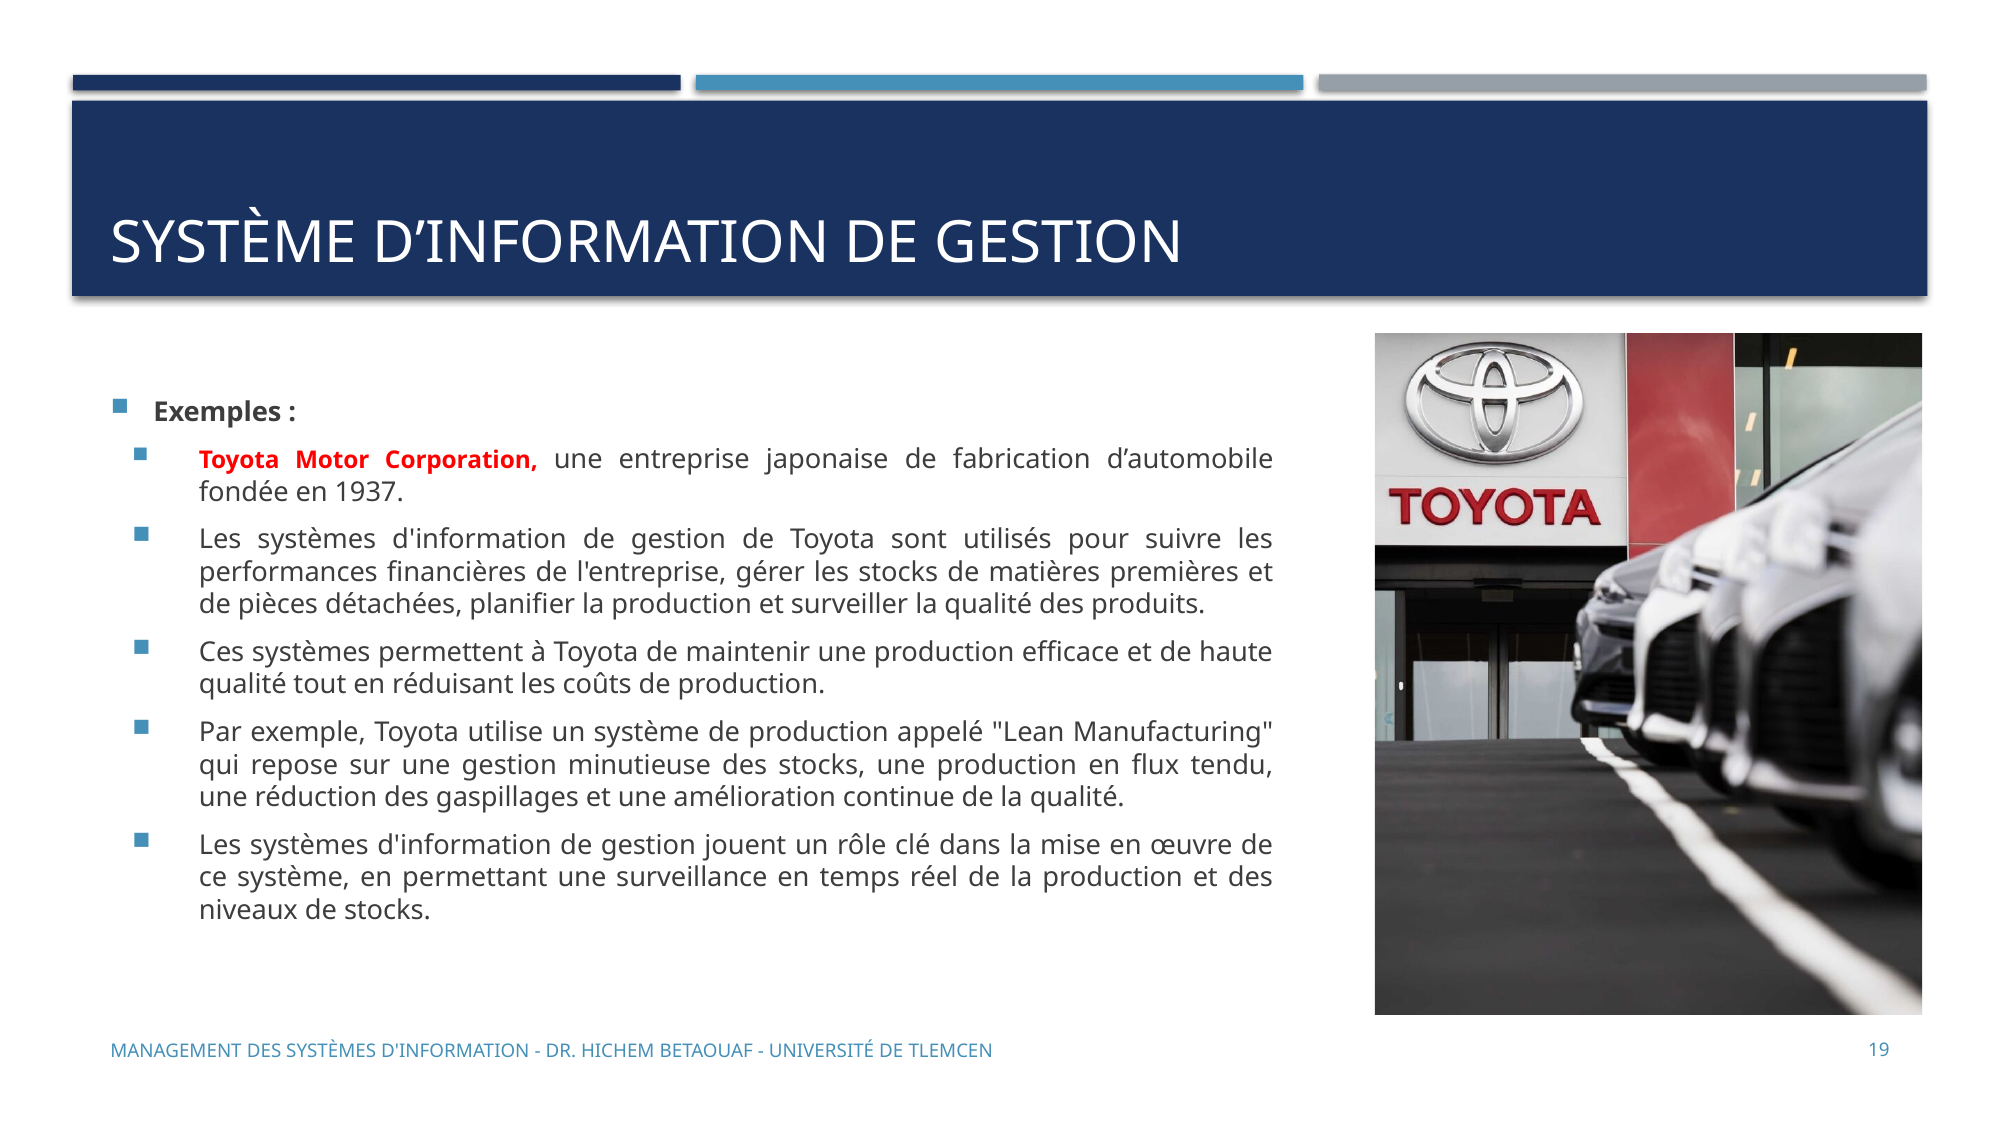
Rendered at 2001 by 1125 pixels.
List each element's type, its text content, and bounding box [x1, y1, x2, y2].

list Exemples : Toyota Motor Corporation, une entreprise japonaise de fabrication d’automobile fondée en 1937. Les systèmes d'information de gestion de Toyota sont utilisés pour suivre les performances financières de l'entreprise, gérer les stocks de matières premières et de pièces détachées, planifier la production et surveiller la qualité des produits. Ces systèmes permettent à Toyota de maintenir une production efficace et de haute qualité tout en réduisant les coûts de production. Par exemple, Toyota utilise un système de production appelé "Lean Manufacturing" qui repose sur une gestion minutieuse des stocks, une production en flux tendu, une réduction des gaspillages et une amélioration continue de la qualité. Les systèmes d'information de gestion jouent un rôle clé dans la mise en œuvre de ce système, en permettant une surveillance en temps réel de la production et des niveaux de stocks. [95, 357, 1290, 962]
slide_number 19 [1732, 1026, 1905, 1081]
footer Management des systèmes d'information - Dr. Hichem Betaouaf - Université de Tlemcen [95, 1020, 1230, 1080]
picture [1374, 333, 1923, 1016]
title Système d’information de gestion [95, 115, 1905, 282]
